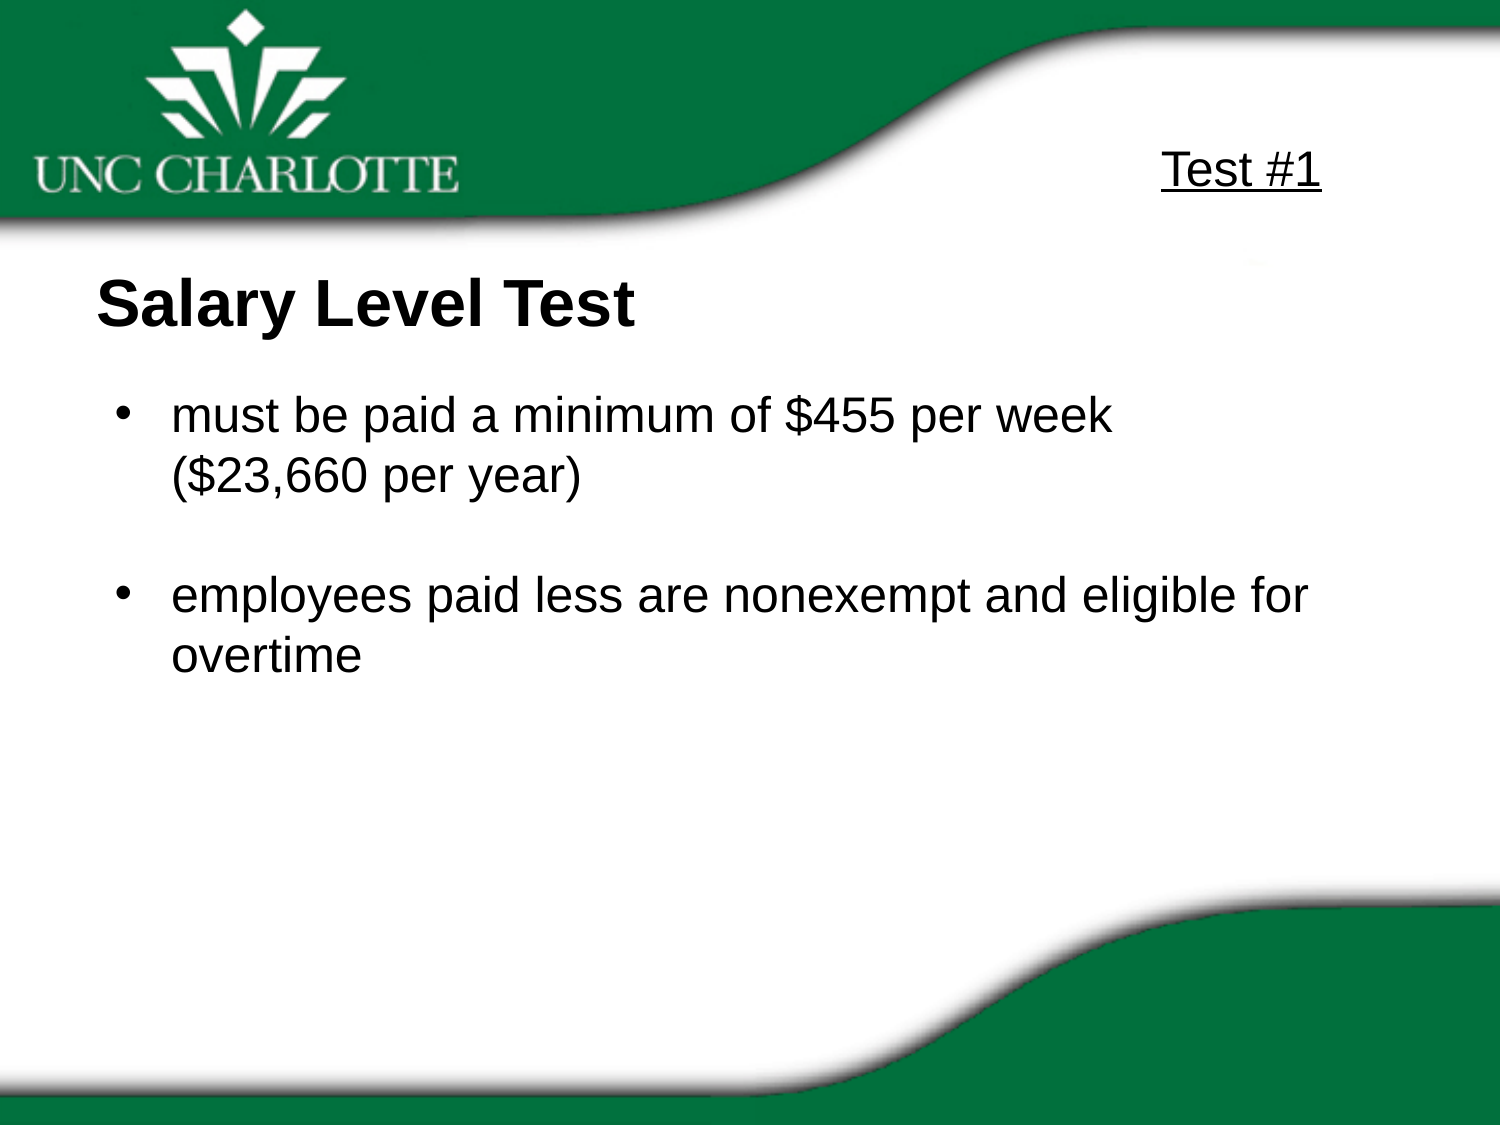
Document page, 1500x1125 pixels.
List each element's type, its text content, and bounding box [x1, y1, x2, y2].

text_box Test #1 [1146, 128, 1338, 204]
picture [0, 0, 1500, 1125]
text_box Salary Level Test [81, 252, 651, 348]
text_box must be paid a minimum of $455 per week ($23,660 per year) employees paid less are nonexempt and eligible for overtime [99, 374, 1363, 690]
